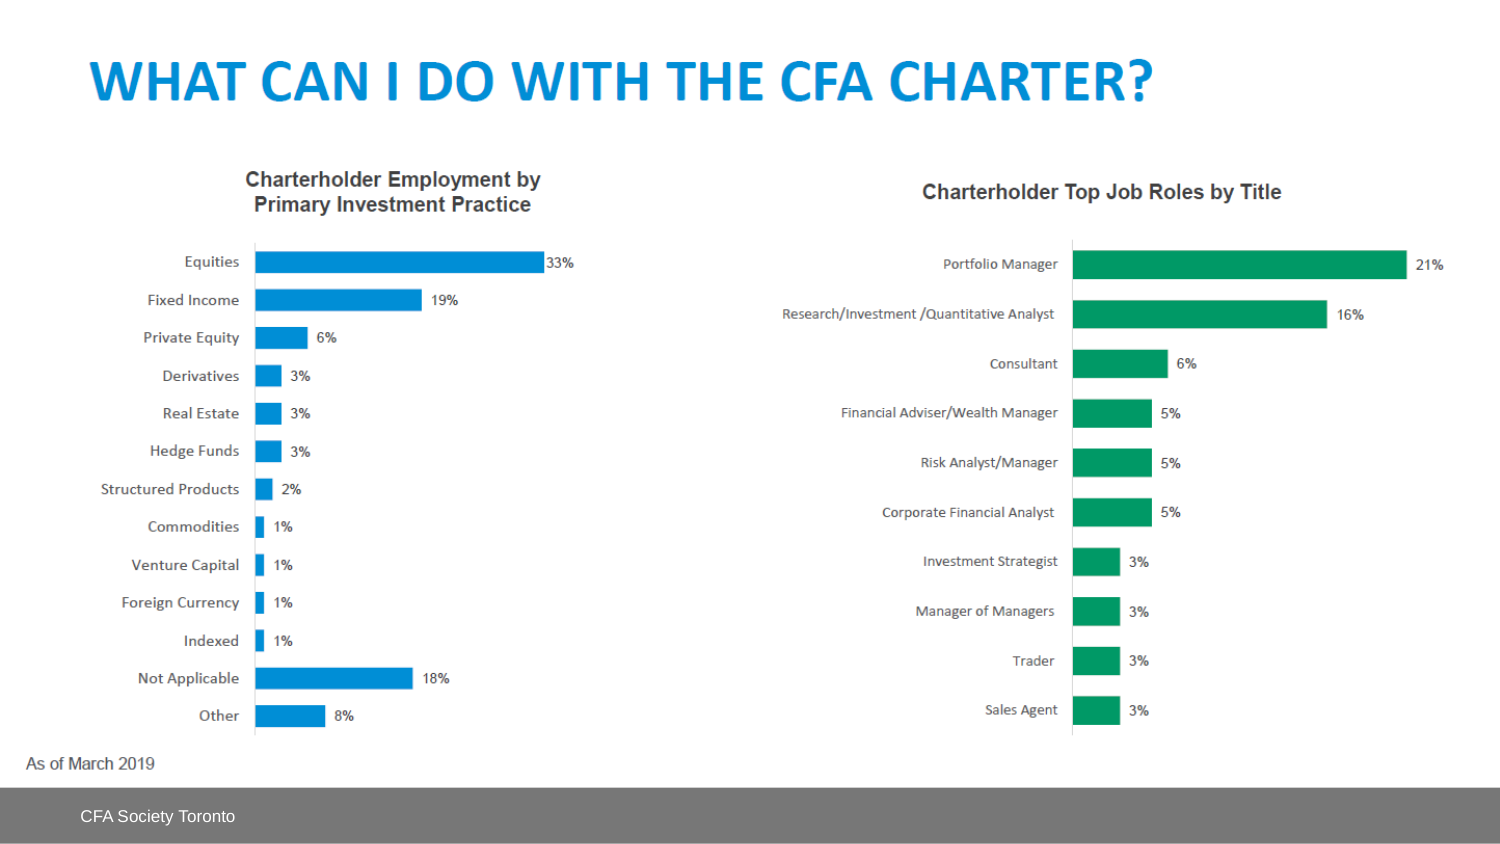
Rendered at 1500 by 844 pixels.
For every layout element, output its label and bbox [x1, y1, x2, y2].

picture [14, 7, 1486, 780]
